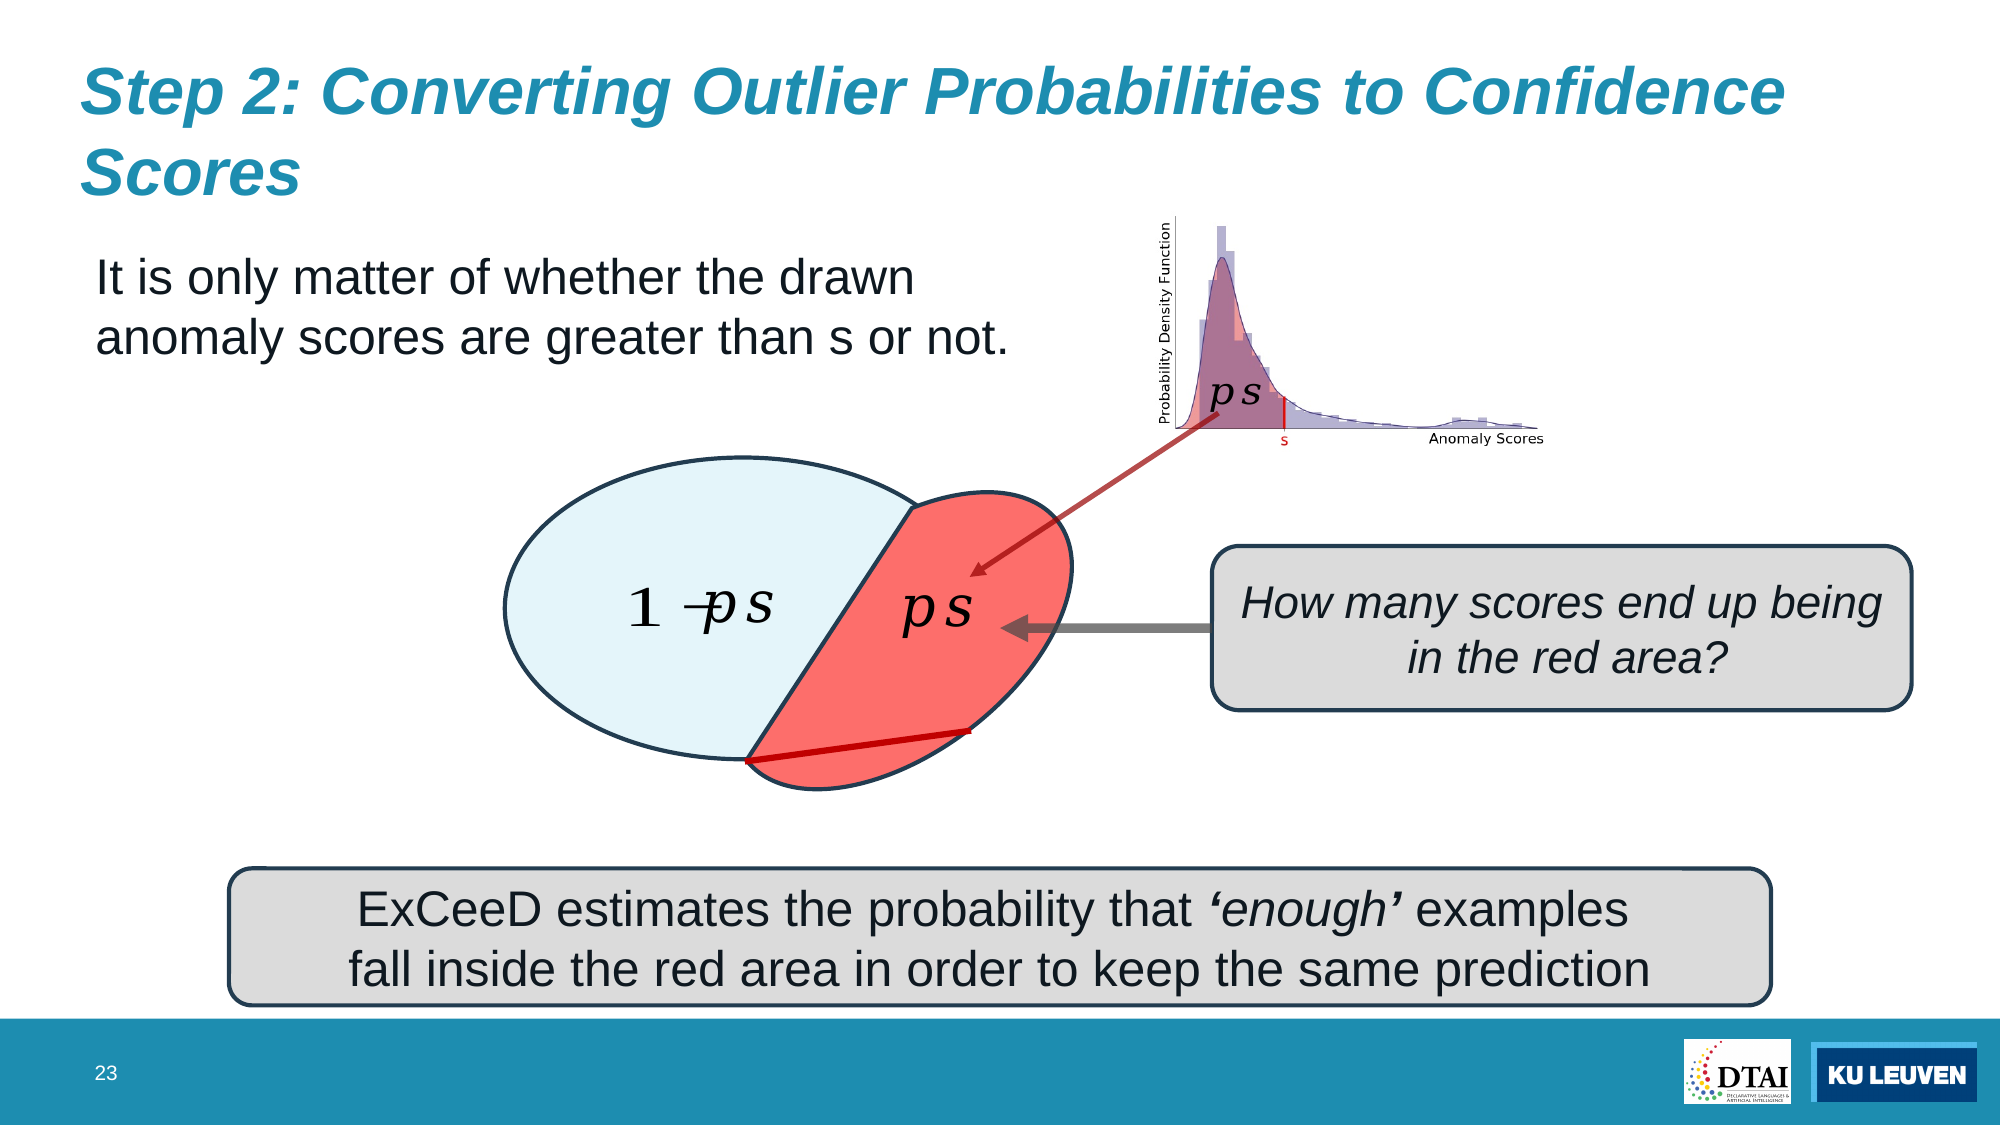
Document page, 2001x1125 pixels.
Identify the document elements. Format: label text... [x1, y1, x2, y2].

text_box [911, 492, 1073, 734]
text_box How many scores end up being in the red area? [1210, 544, 1913, 712]
text_box ExCeeD estimates the probability that ‘enough’ examples fall inside the red area in order to keep the same prediction [227, 867, 1773, 1007]
picture [1811, 1042, 1977, 1102]
slide_number 23 [94, 1018, 201, 1125]
picture [1155, 211, 1548, 453]
title Step 2: Converting Outlier Probabilities to Confidence Scores [80, 33, 1976, 223]
text_box [503, 456, 917, 761]
text_box It is only matter of whether the drawn anomaly scores are greater than s or not. [80, 236, 1034, 372]
picture [1684, 1039, 1791, 1104]
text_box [969, 412, 1219, 577]
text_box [746, 507, 912, 761]
text_box [748, 734, 965, 791]
